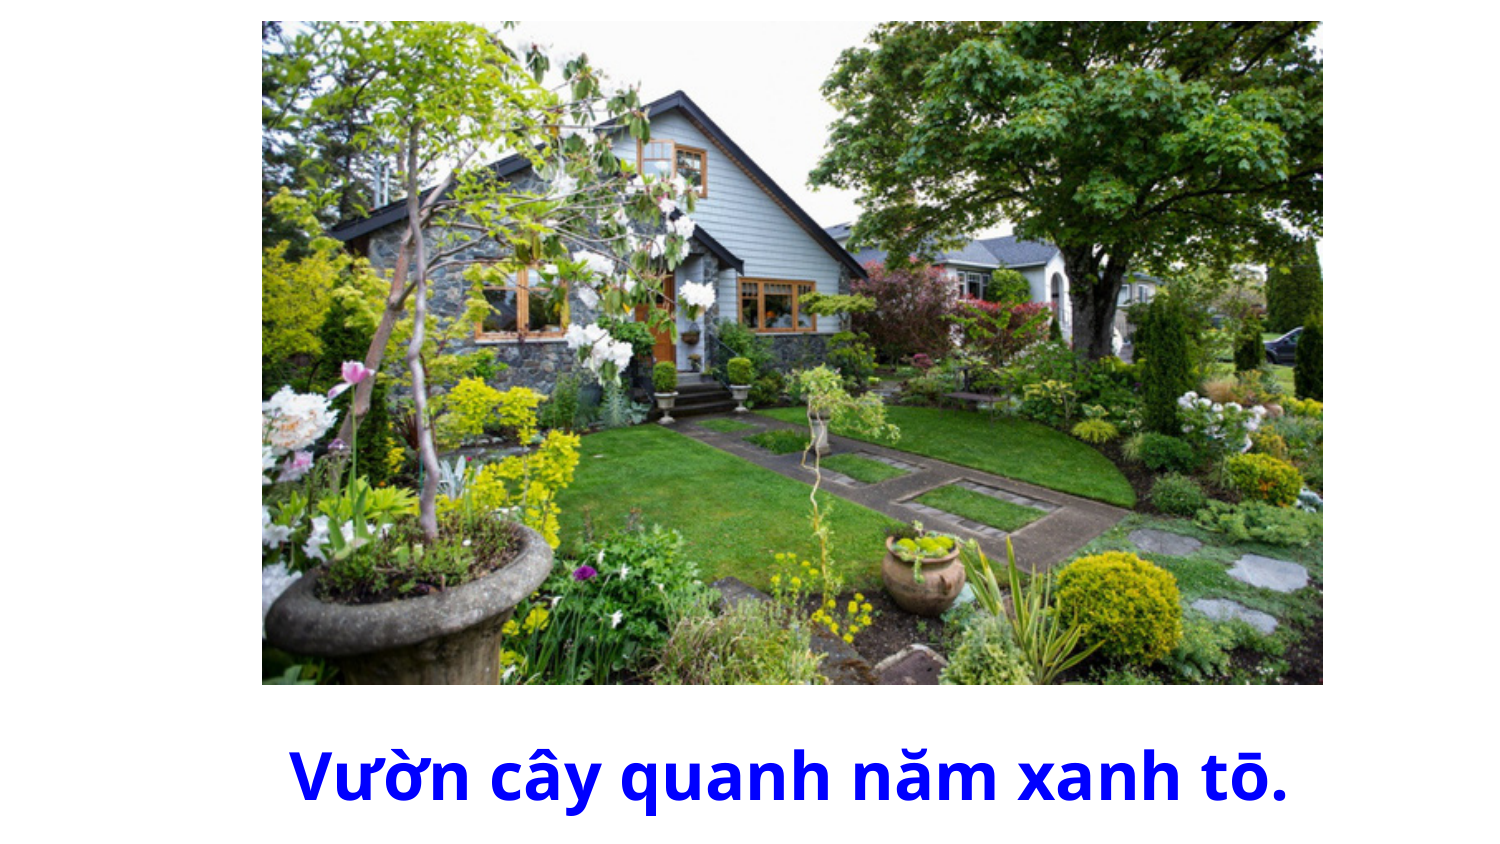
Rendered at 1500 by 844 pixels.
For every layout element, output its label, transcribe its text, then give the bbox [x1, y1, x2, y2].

picture [262, 21, 1323, 685]
text_box Vườn cây quanh năm xanh tō. [174, 725, 1405, 821]
